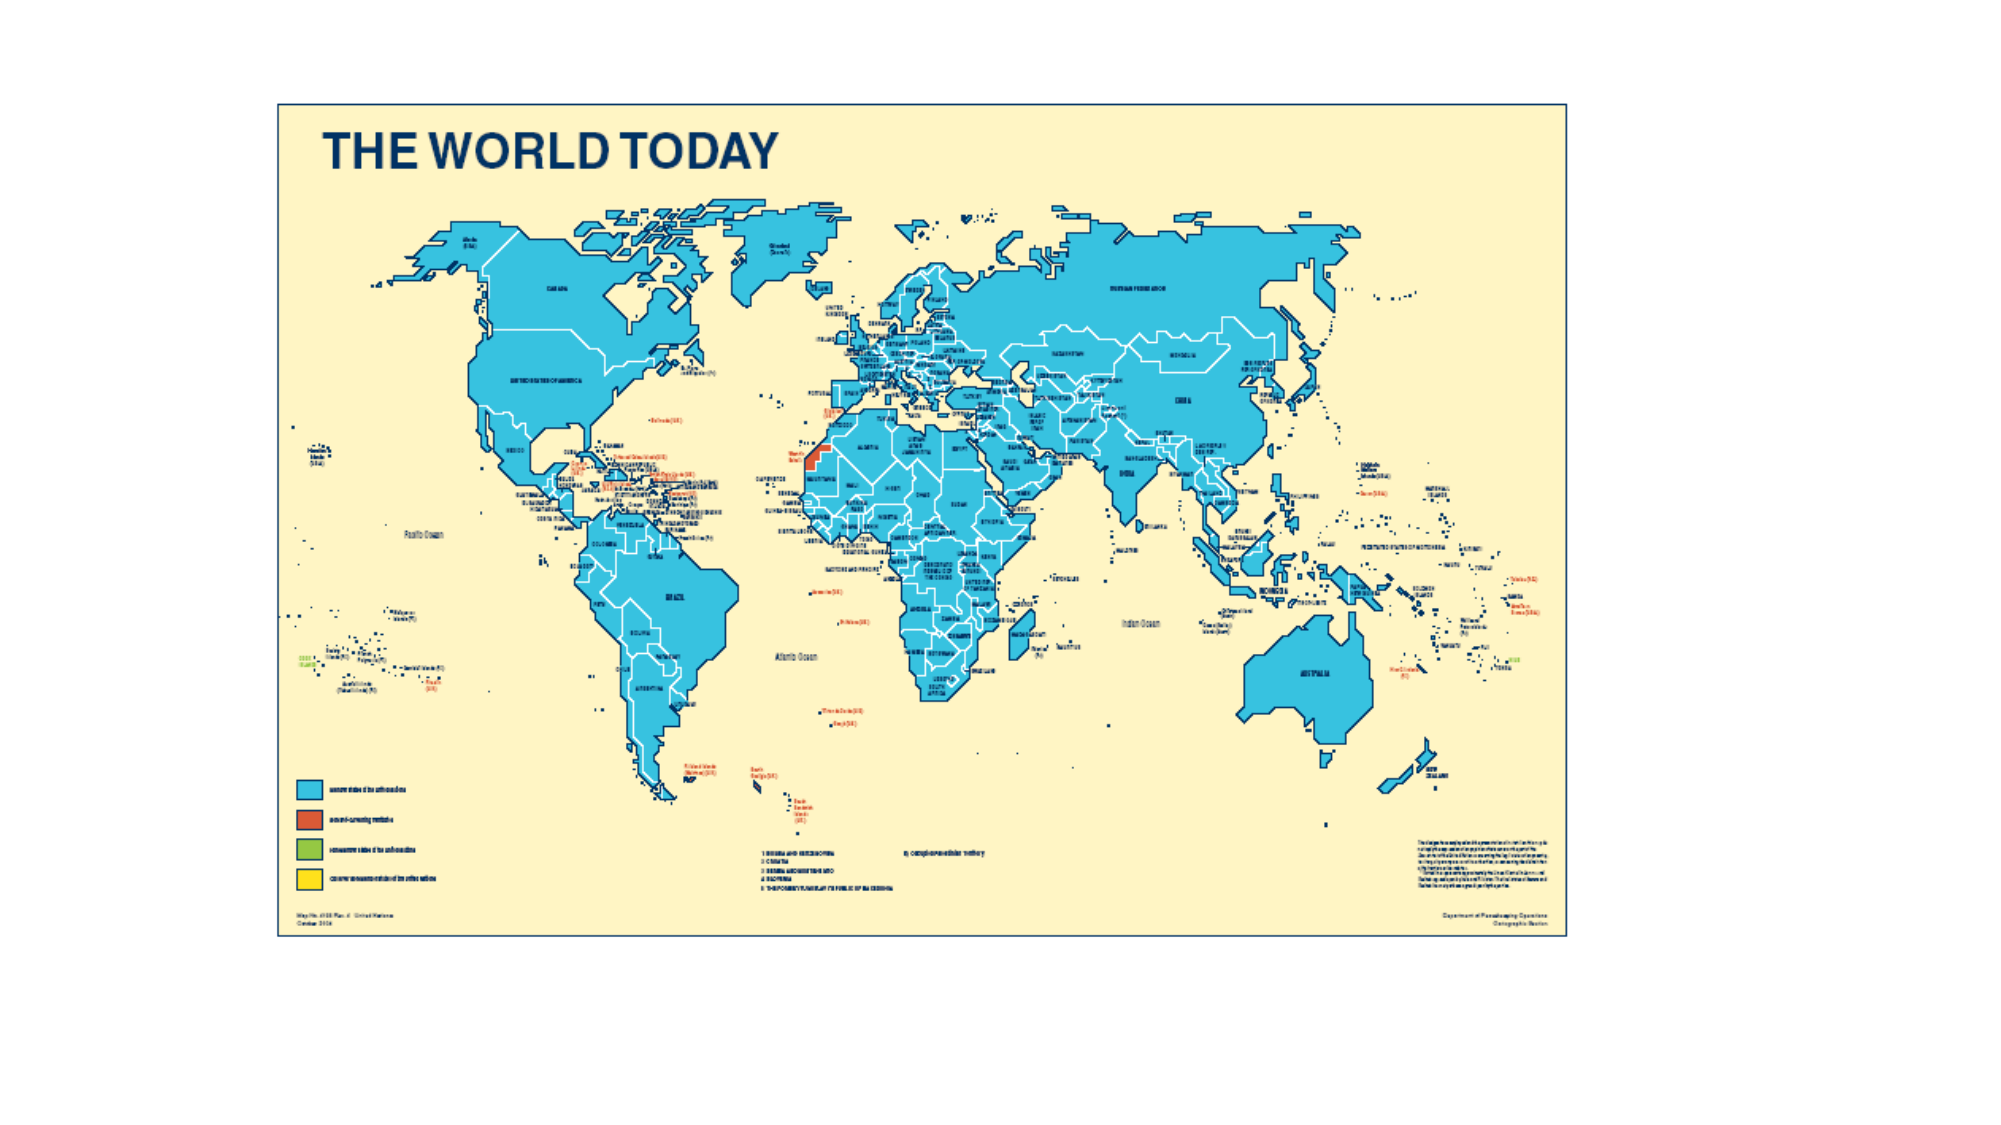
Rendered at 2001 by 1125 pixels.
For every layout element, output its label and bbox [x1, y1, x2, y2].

picture [271, 94, 1578, 945]
